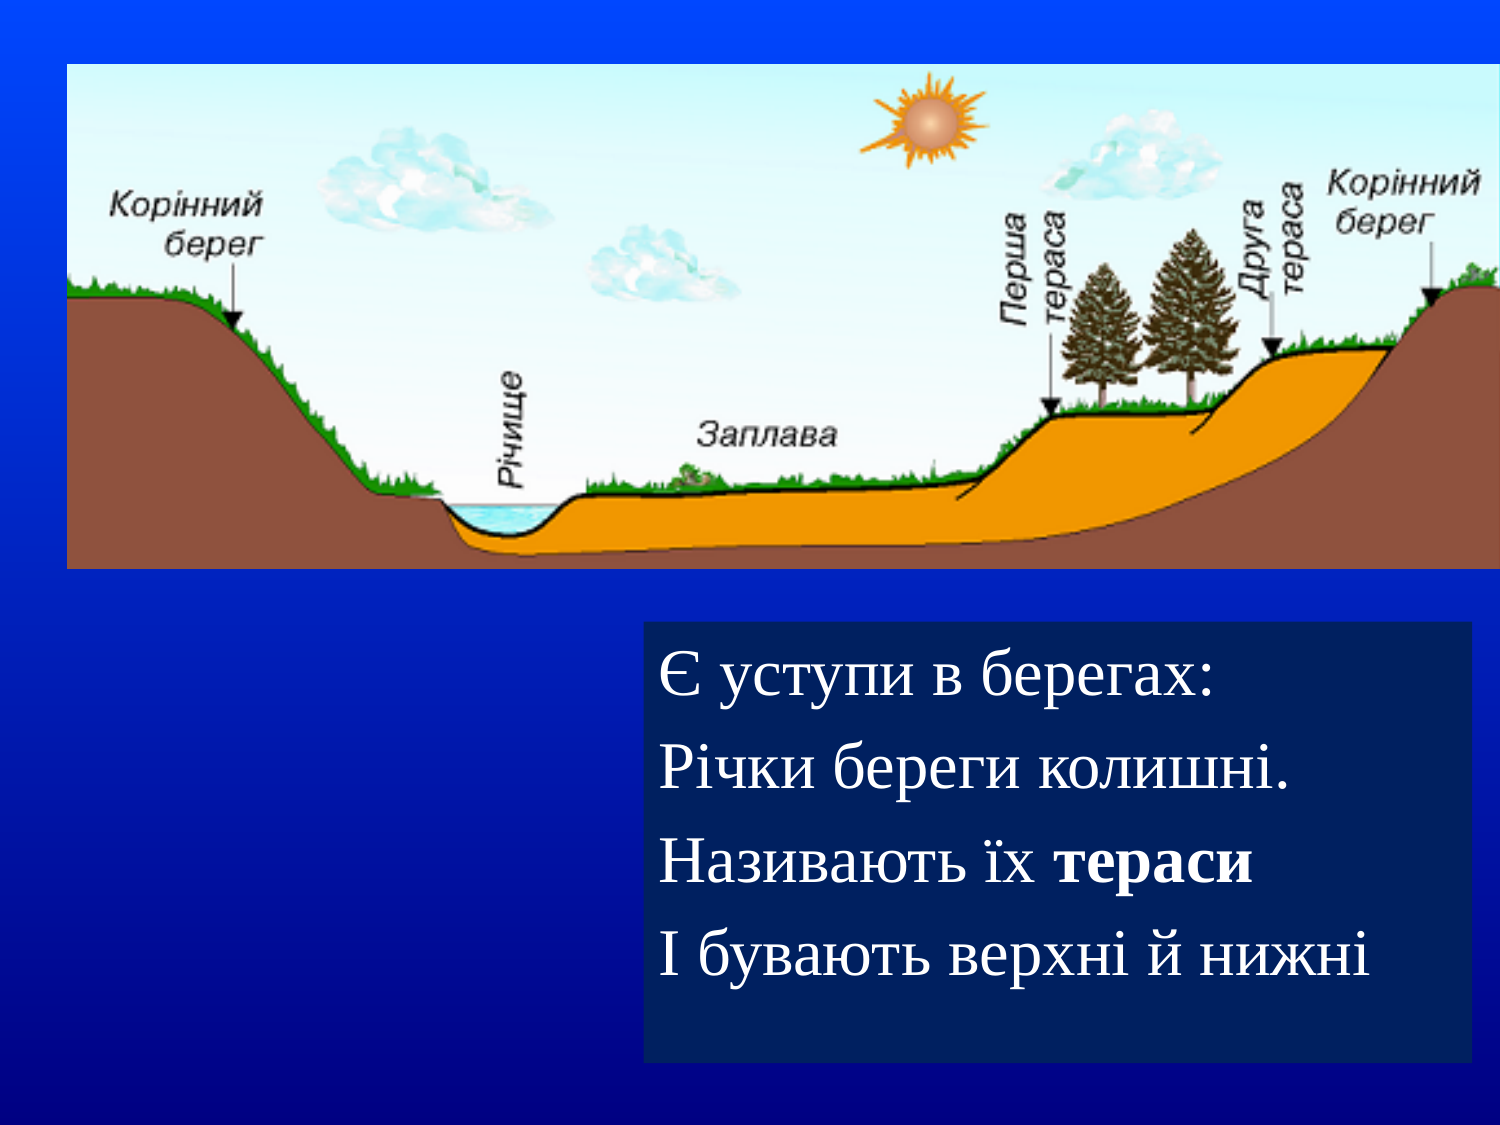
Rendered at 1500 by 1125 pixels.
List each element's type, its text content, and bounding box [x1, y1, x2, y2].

picture [67, 64, 1500, 569]
list Є уступи в берегах: Річки береги колишні. Називають їх тераси І бувають верхні й нижні [643, 621, 1473, 1064]
